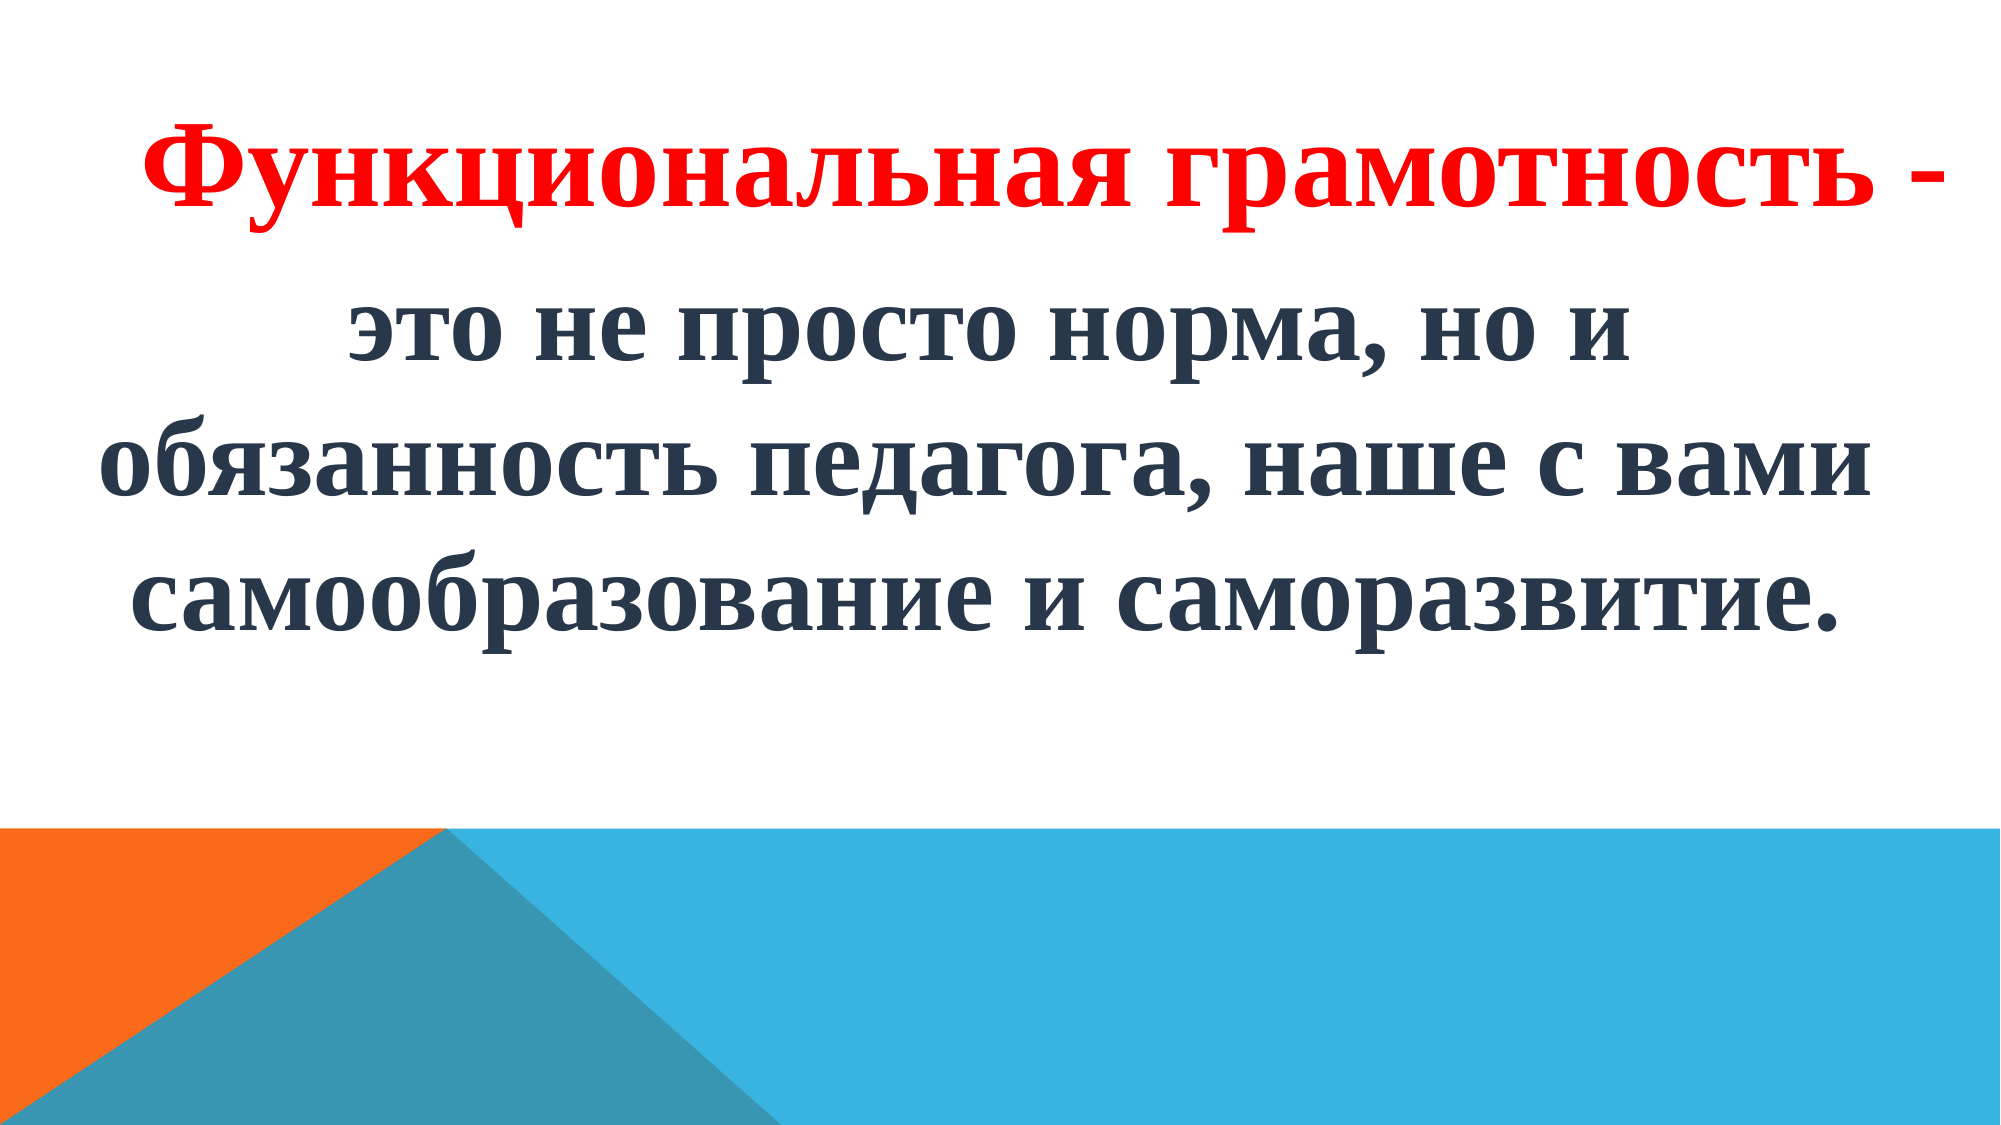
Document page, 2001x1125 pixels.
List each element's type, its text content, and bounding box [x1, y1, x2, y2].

list Функциональная грамотность - это не просто норма, но и обязанность педагога, наше с вами самообразование и саморазвитие. [0, 73, 1973, 1125]
